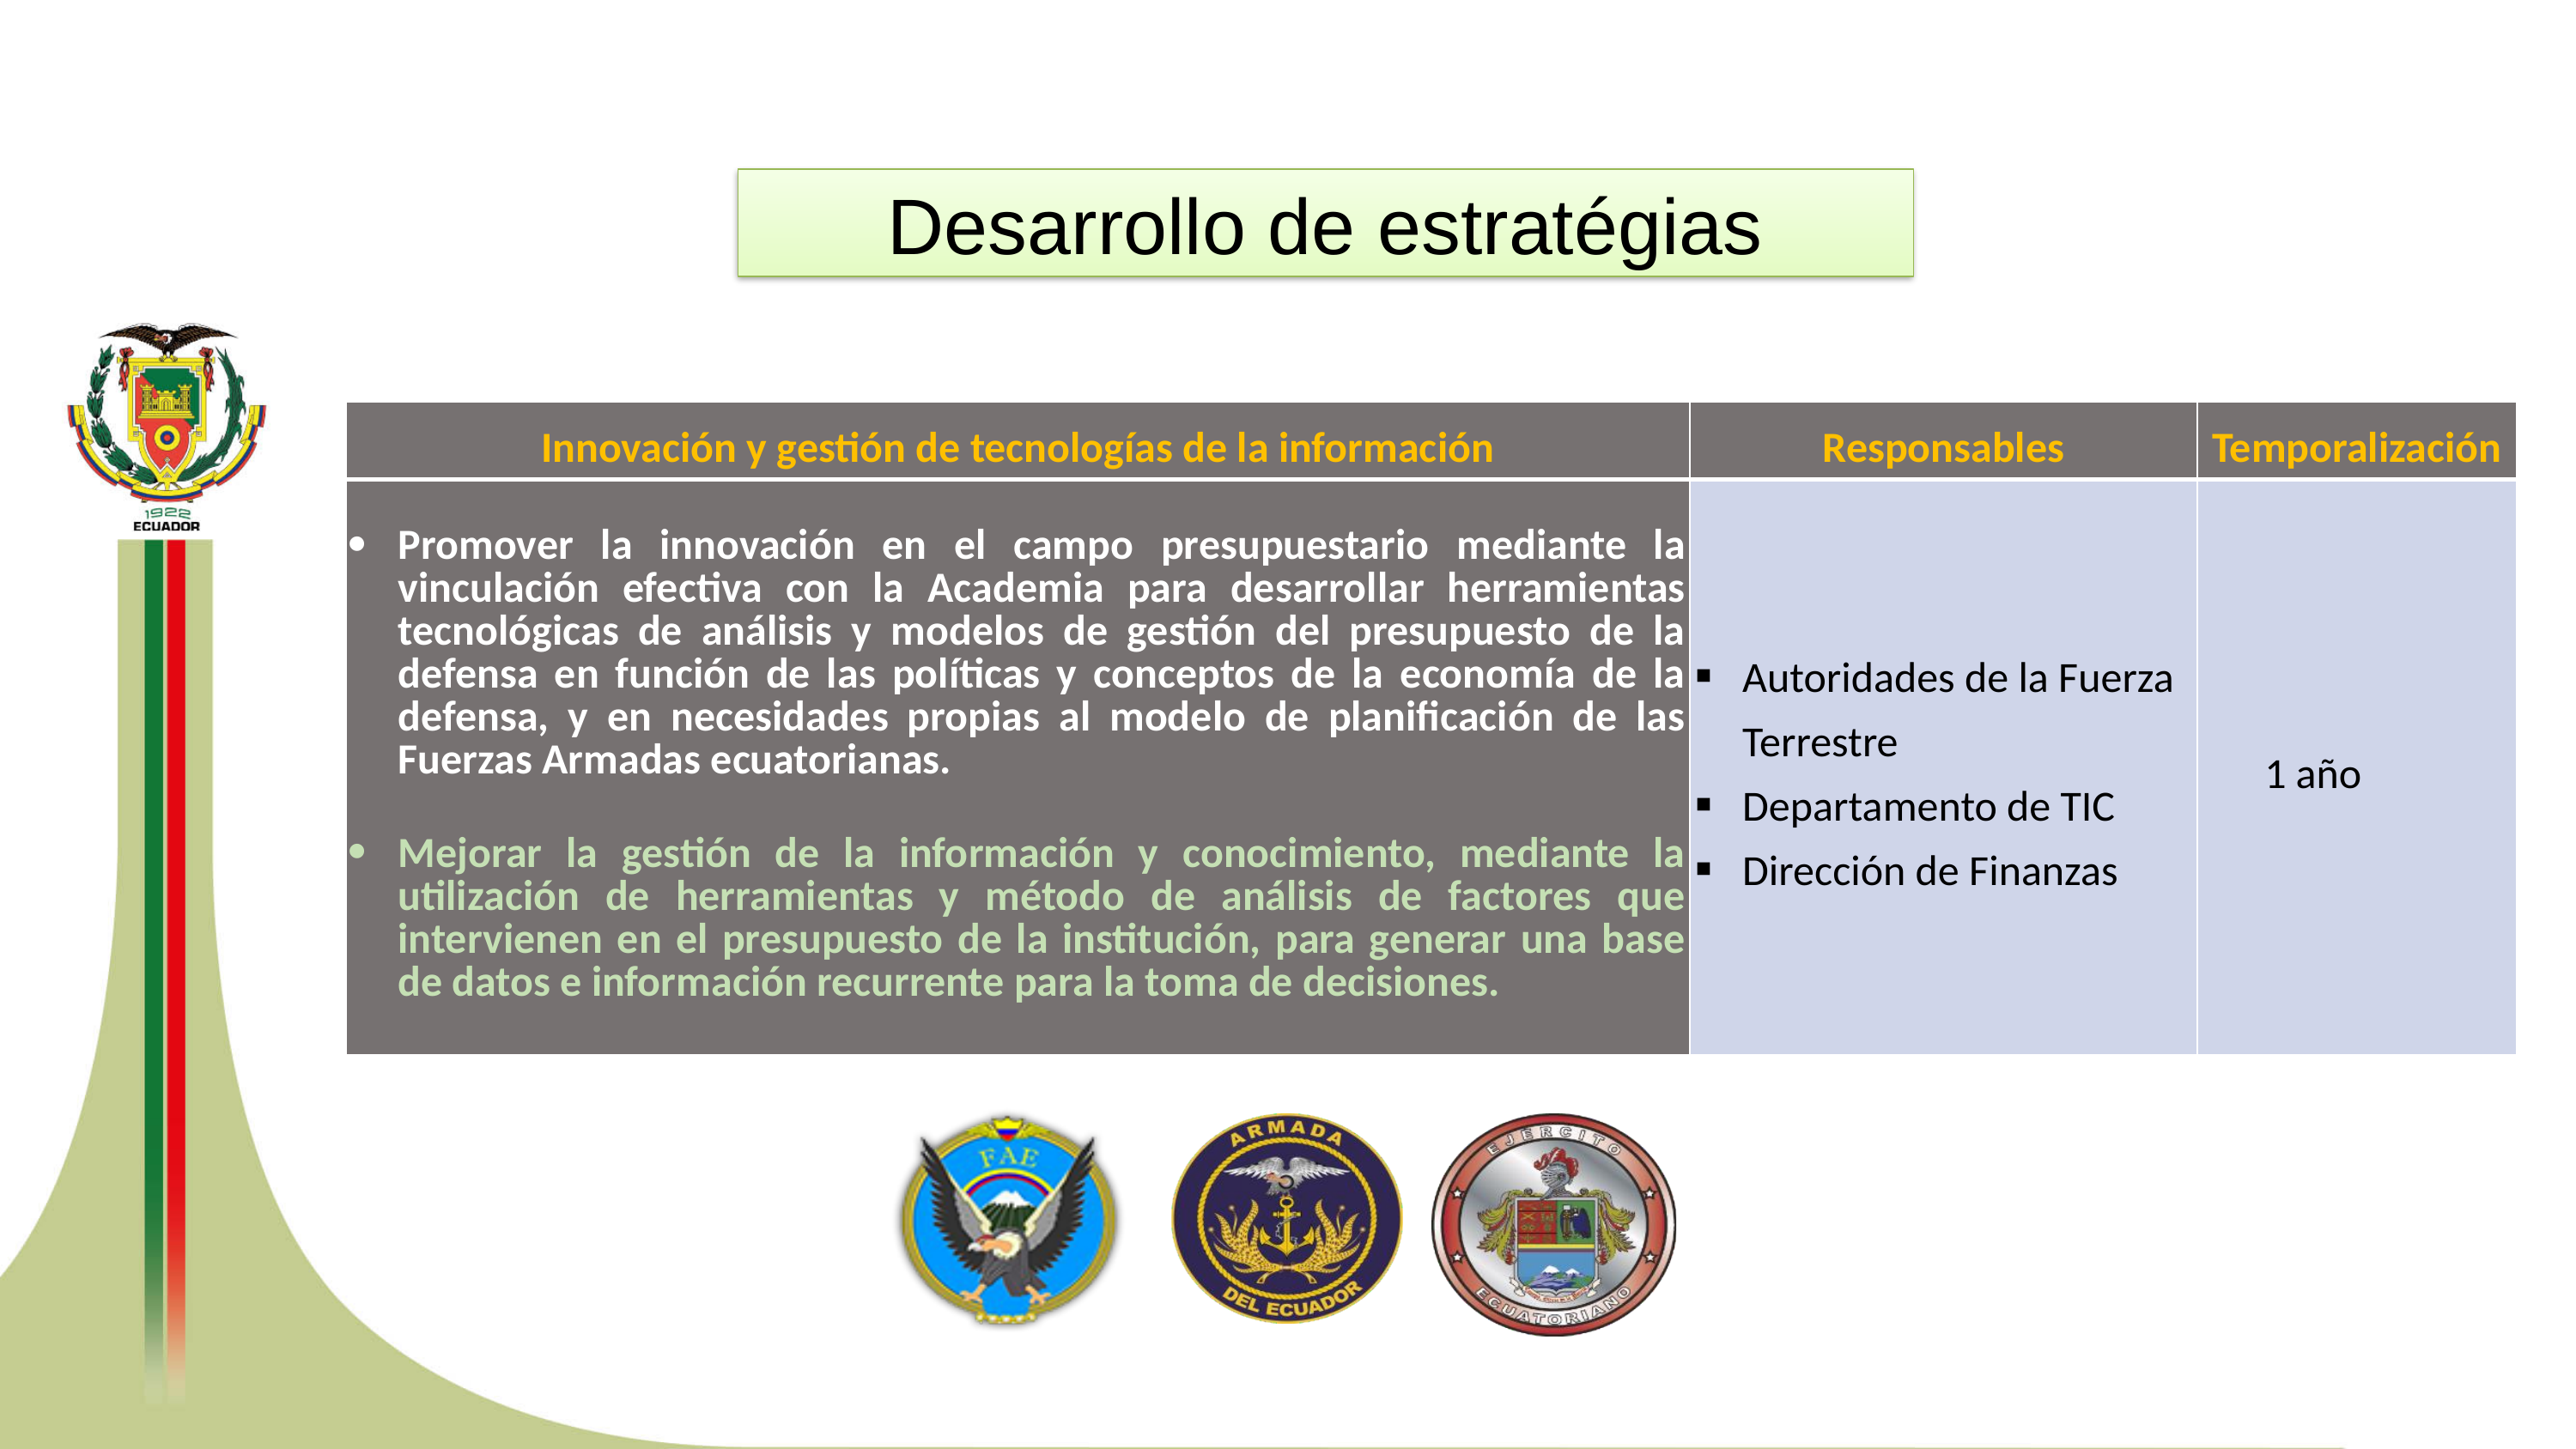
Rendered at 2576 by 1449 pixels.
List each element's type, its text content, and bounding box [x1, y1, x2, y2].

table_cell Promover la innovación en el campo presupuestario mediante la vinculación efectiva con la Academia para desarrollar herramientas tecnológicas de análisis y modelos de gestión del presupuesto de la defensa en función de las políticas y conceptos de la economía de la defensa, y en necesidades propias al modelo de planificación de las Fuerzas Armadas ecuatorianas. Mejorar la gestión de la información y conocimiento, mediante la utilización de herramientas y método de análisis de factores que intervienen en el presupuesto de la institución, para generar una base de datos e información recurrente para la toma de decisiones. [347, 482, 1689, 1054]
table_cell Autoridades de la Fuerza Terrestre Departamento de TIC Dirección de Finanzas [1691, 482, 2196, 1054]
table_cell 1 año [2198, 482, 2516, 1054]
table_header Responsables [1691, 403, 2196, 477]
text_box [883, 1107, 1133, 1335]
text_box [1431, 1113, 1677, 1337]
text_box [1171, 1113, 1403, 1325]
table_header Innovación y gestión de tecnologías de la información [347, 403, 1689, 477]
text_box Desarrollo de estratégias [738, 169, 1914, 276]
picture [0, 0, 2576, 1449]
table_header Temporalización [2198, 403, 2516, 477]
